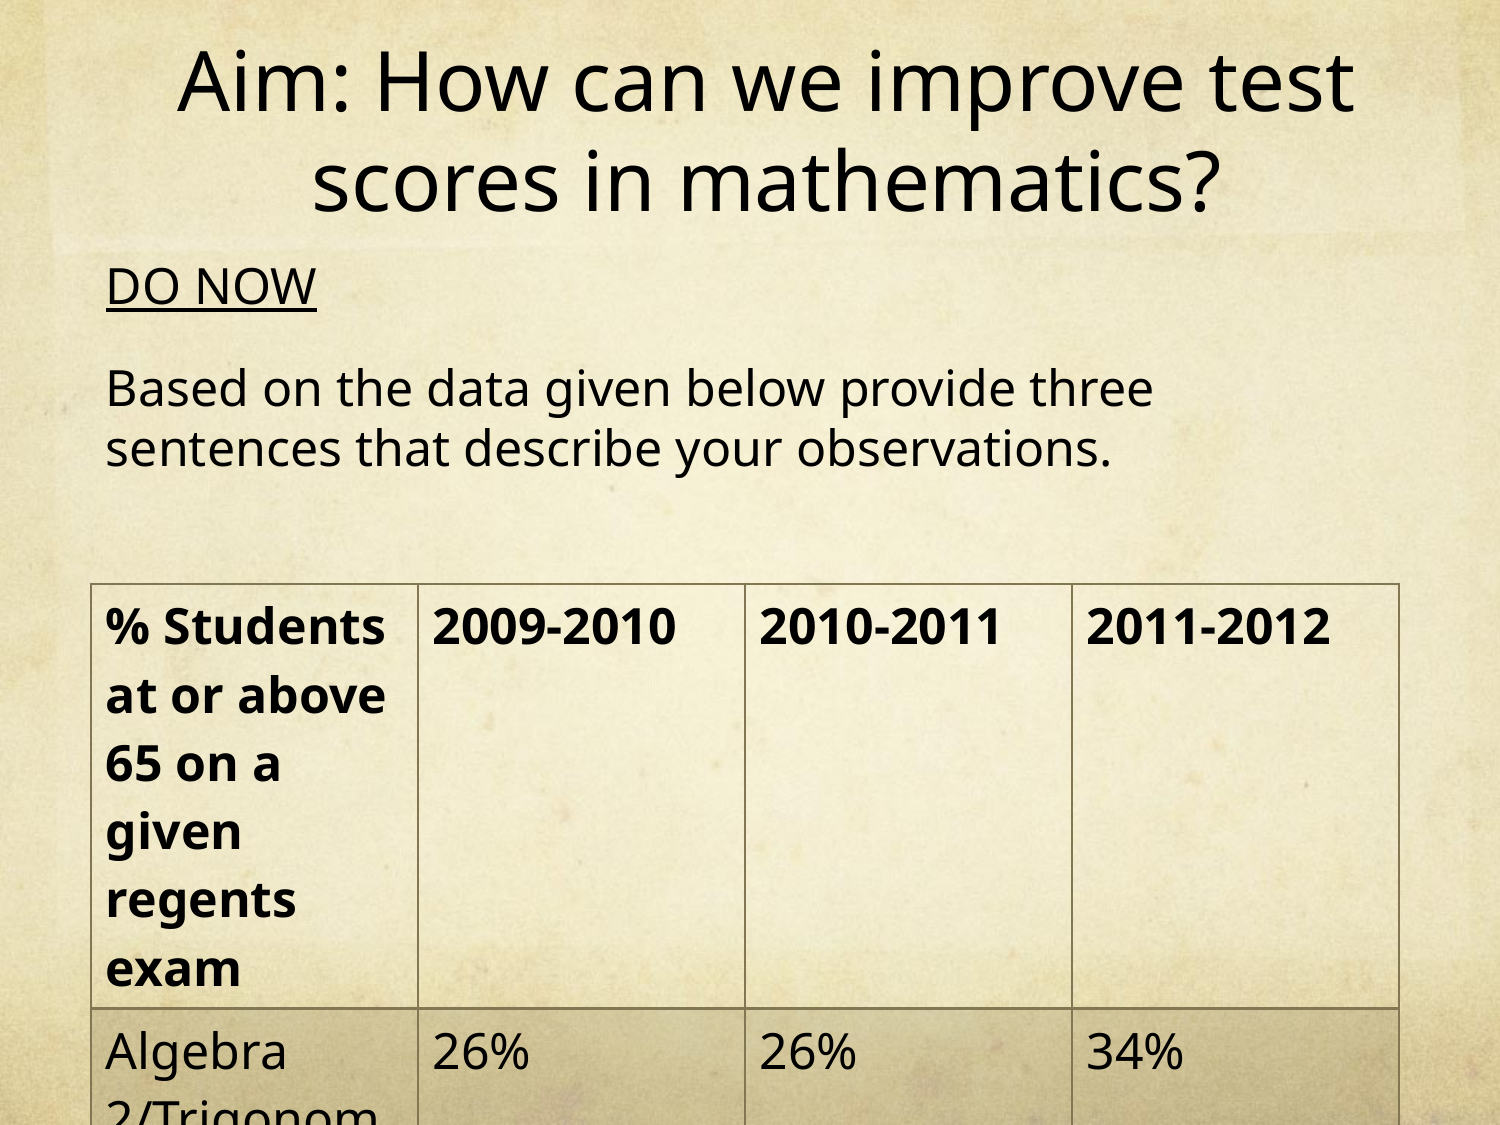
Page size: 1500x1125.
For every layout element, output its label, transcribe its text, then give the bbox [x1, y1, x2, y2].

title Aim: How can we improve test scores in mathematics? [34, 56, 1500, 200]
list DO NOW Based on the data given below provide three sentences that describe your observations. [90, 246, 1291, 583]
table_header 2009-2010 [419, 585, 744, 1007]
table_cell 34% [1073, 1010, 1398, 1125]
table_header 2011-2012 [1073, 585, 1398, 1007]
picture [0, 0, 1500, 1125]
table_cell 26% [419, 1010, 744, 1125]
table_cell 26% [746, 1010, 1071, 1125]
table_cell Algebra 2/Trigonometry [92, 1010, 417, 1125]
table_header % Students at or above 65 on a given regents exam [92, 585, 417, 1007]
table_header 2010-2011 [746, 585, 1071, 1007]
